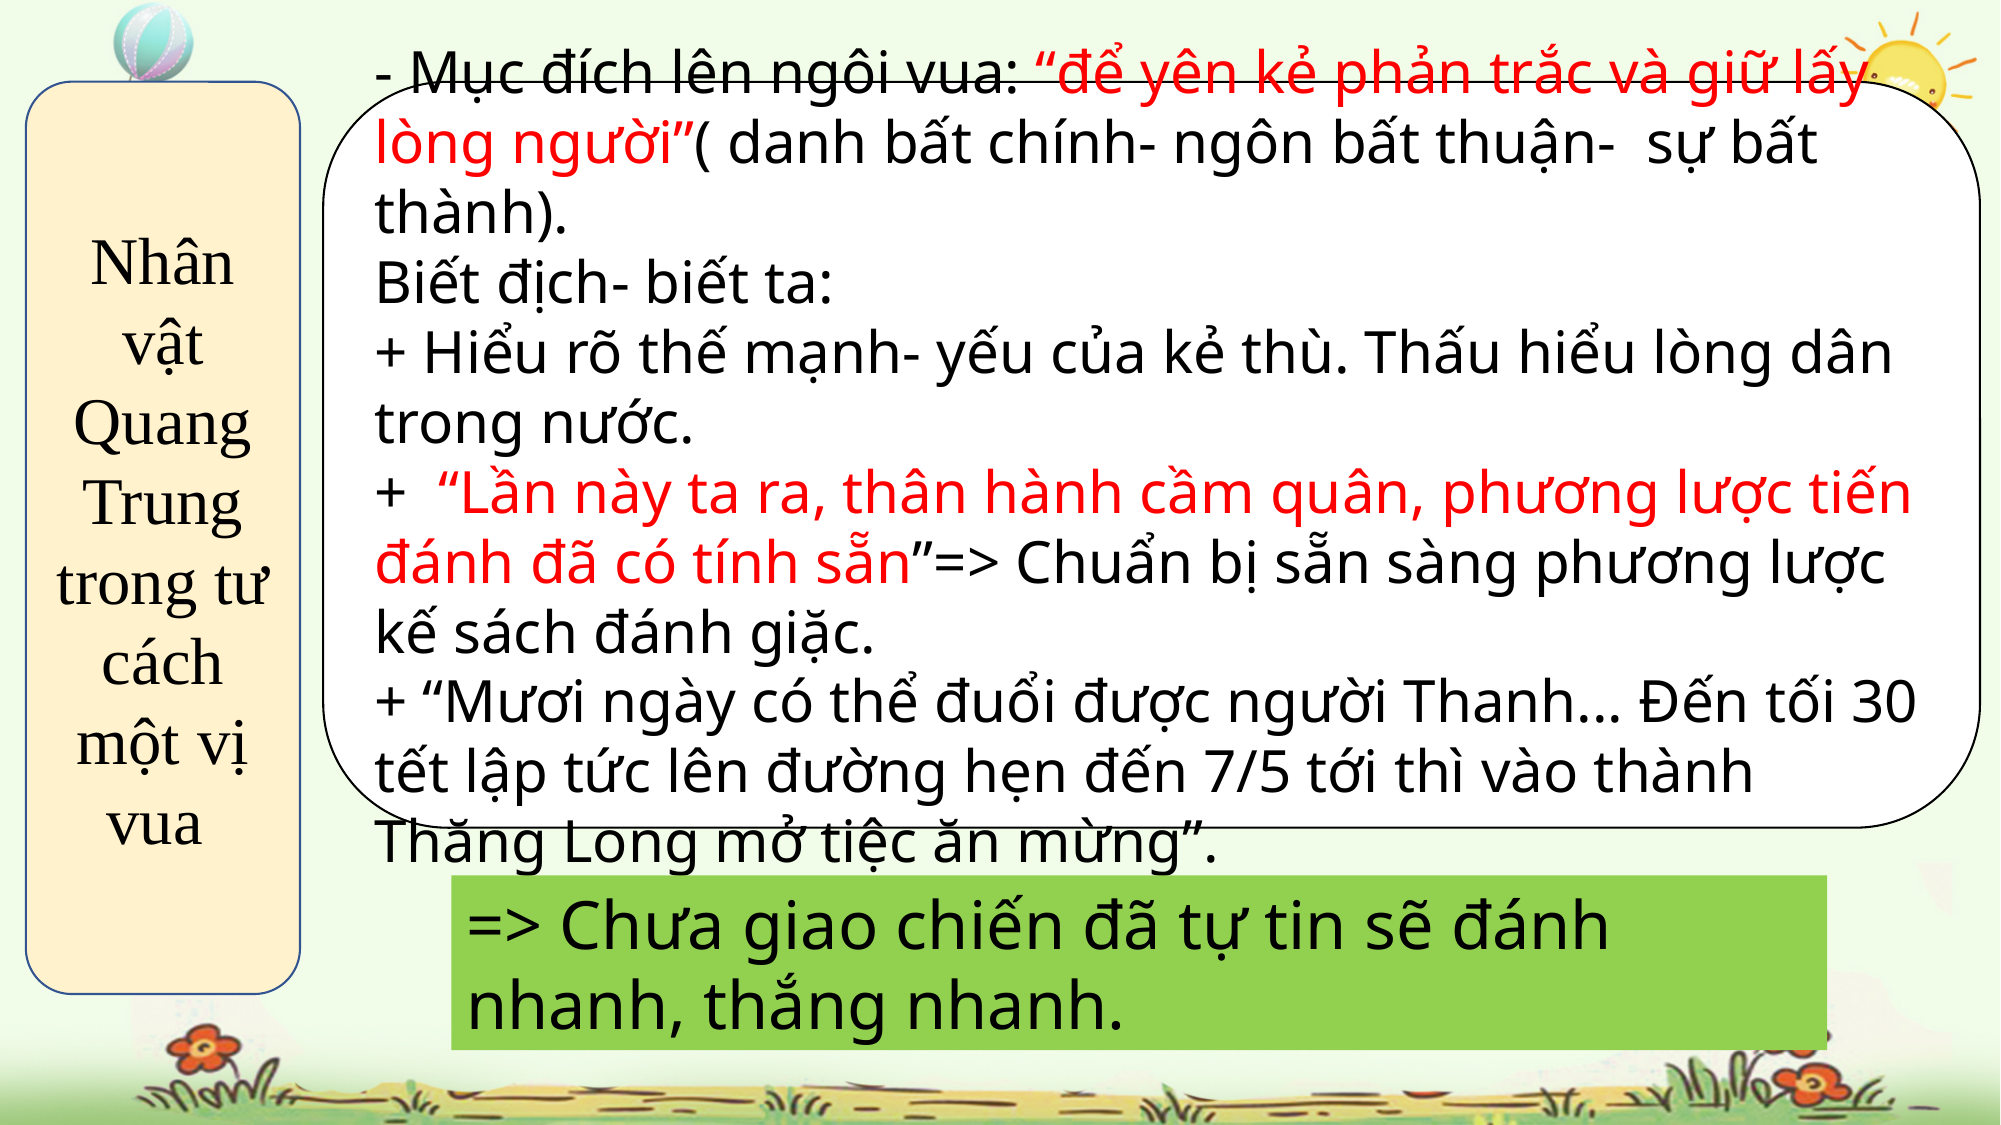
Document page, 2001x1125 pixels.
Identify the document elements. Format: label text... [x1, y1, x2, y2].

text_box Nhân vật Quang Trung trong tư cách một vị vua [24, 80, 302, 996]
text_box - Mục đích lên ngôi vua: “để yên kẻ phản trắc và giữ lấy lòng người”( danh bất chính- ngôn bất thuận- sự bất thành). Biết địch- biết ta: + Hiểu rõ thế mạnh- yếu của kẻ thù. Thấu hiểu lòng dân trong nước. + “Lần này ta ra, thân hành cầm quân, phương lược tiến đánh đã có tính sẵn”=> Chuẩn bị sẵn sàng phương lược kế sách đánh giặc. + “Mươi ngày có thể đuổi được người Thanh... Đến tối 30 tết lập tức lên đường hẹn đến 7/5 tới thì vào thành Thăng Long mở tiệc ăn mừng”. [322, 80, 1982, 829]
picture [0, 0, 2001, 1125]
text_box => Chưa giao chiến đã tự tin sẽ đánh nhanh, thắng nhanh. [451, 875, 1828, 1051]
